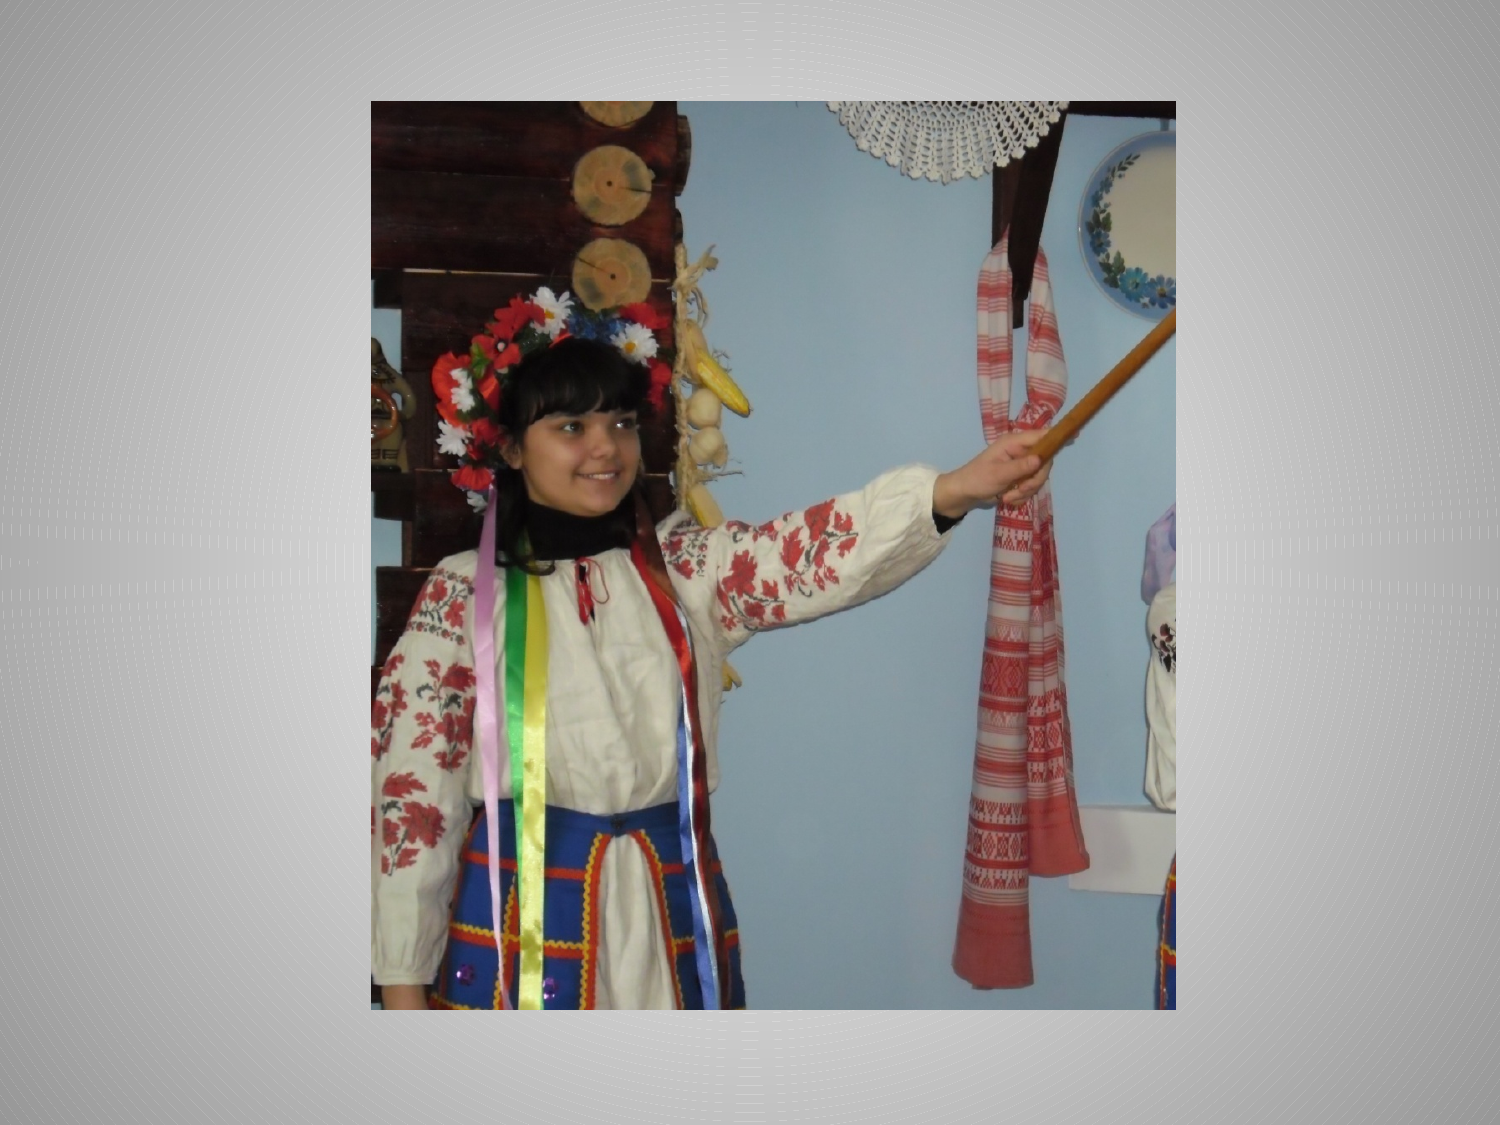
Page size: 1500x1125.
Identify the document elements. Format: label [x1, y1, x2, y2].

list [371, 101, 1176, 1010]
